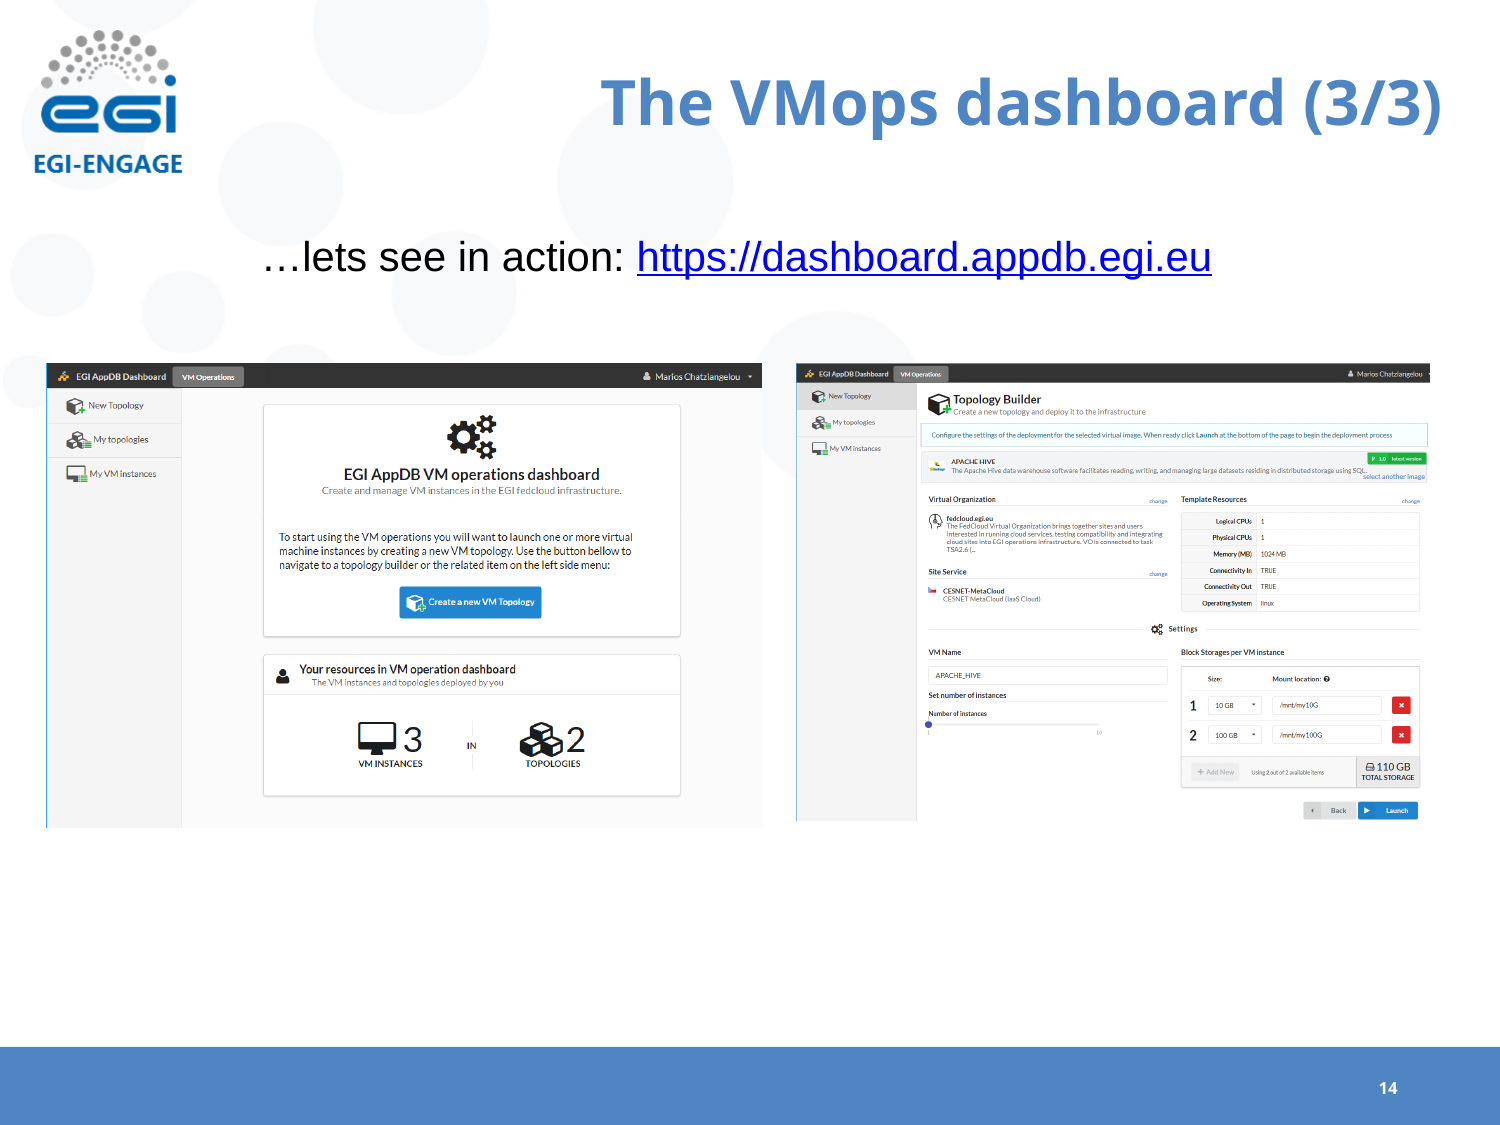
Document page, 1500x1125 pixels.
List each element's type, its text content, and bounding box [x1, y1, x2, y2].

text_box [58, 210, 1409, 864]
picture [796, 362, 1430, 821]
picture [3, 0, 1076, 828]
text_box …lets see in action: https://dashboard.appdb.egi.eu [246, 222, 1278, 334]
text_box The VMops dashboard (3/3) [253, 31, 1459, 171]
